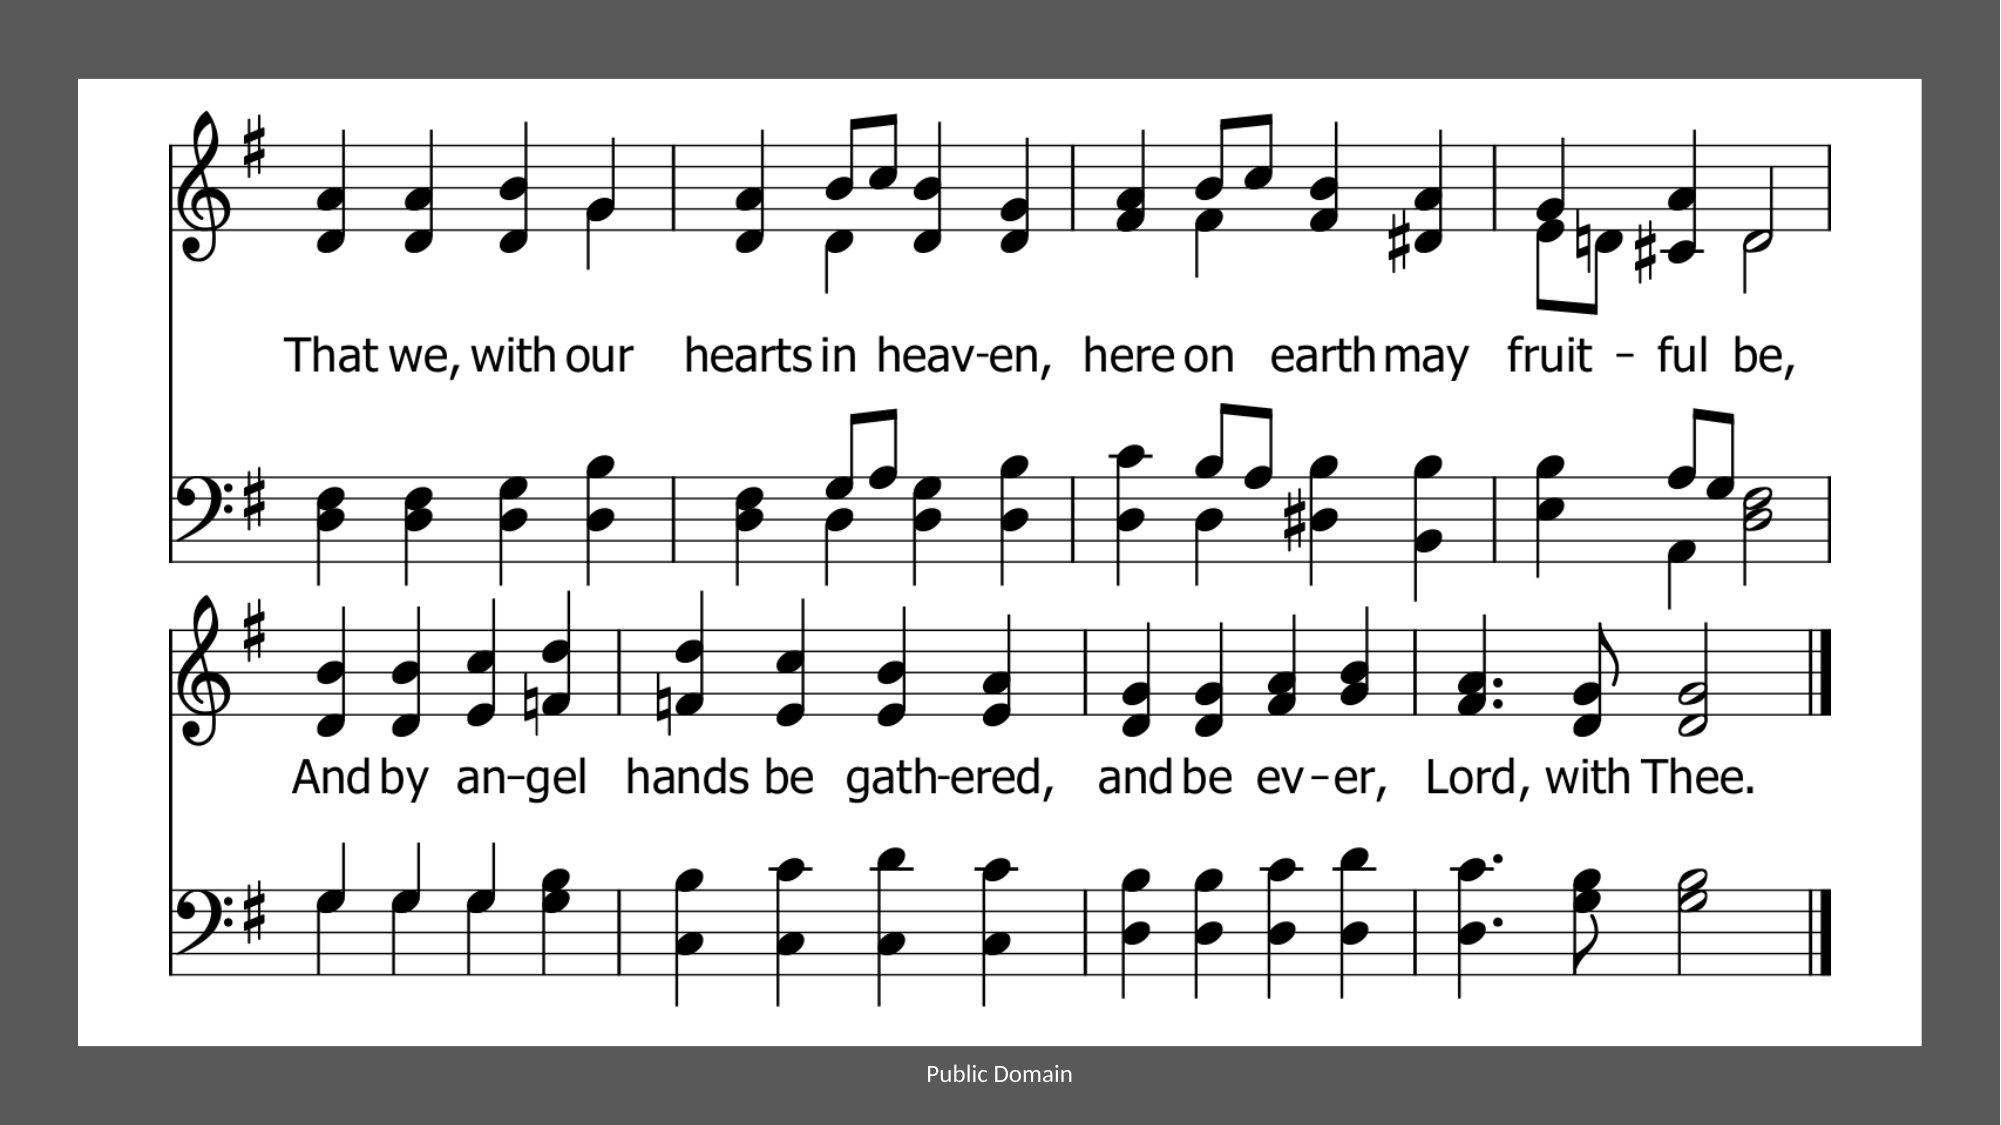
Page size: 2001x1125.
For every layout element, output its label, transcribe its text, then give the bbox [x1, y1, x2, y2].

text_box [77, 78, 1923, 1047]
text_box [0, 0, 2000, 1125]
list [169, 105, 1831, 1020]
footer Public Domain [662, 1042, 1338, 1103]
